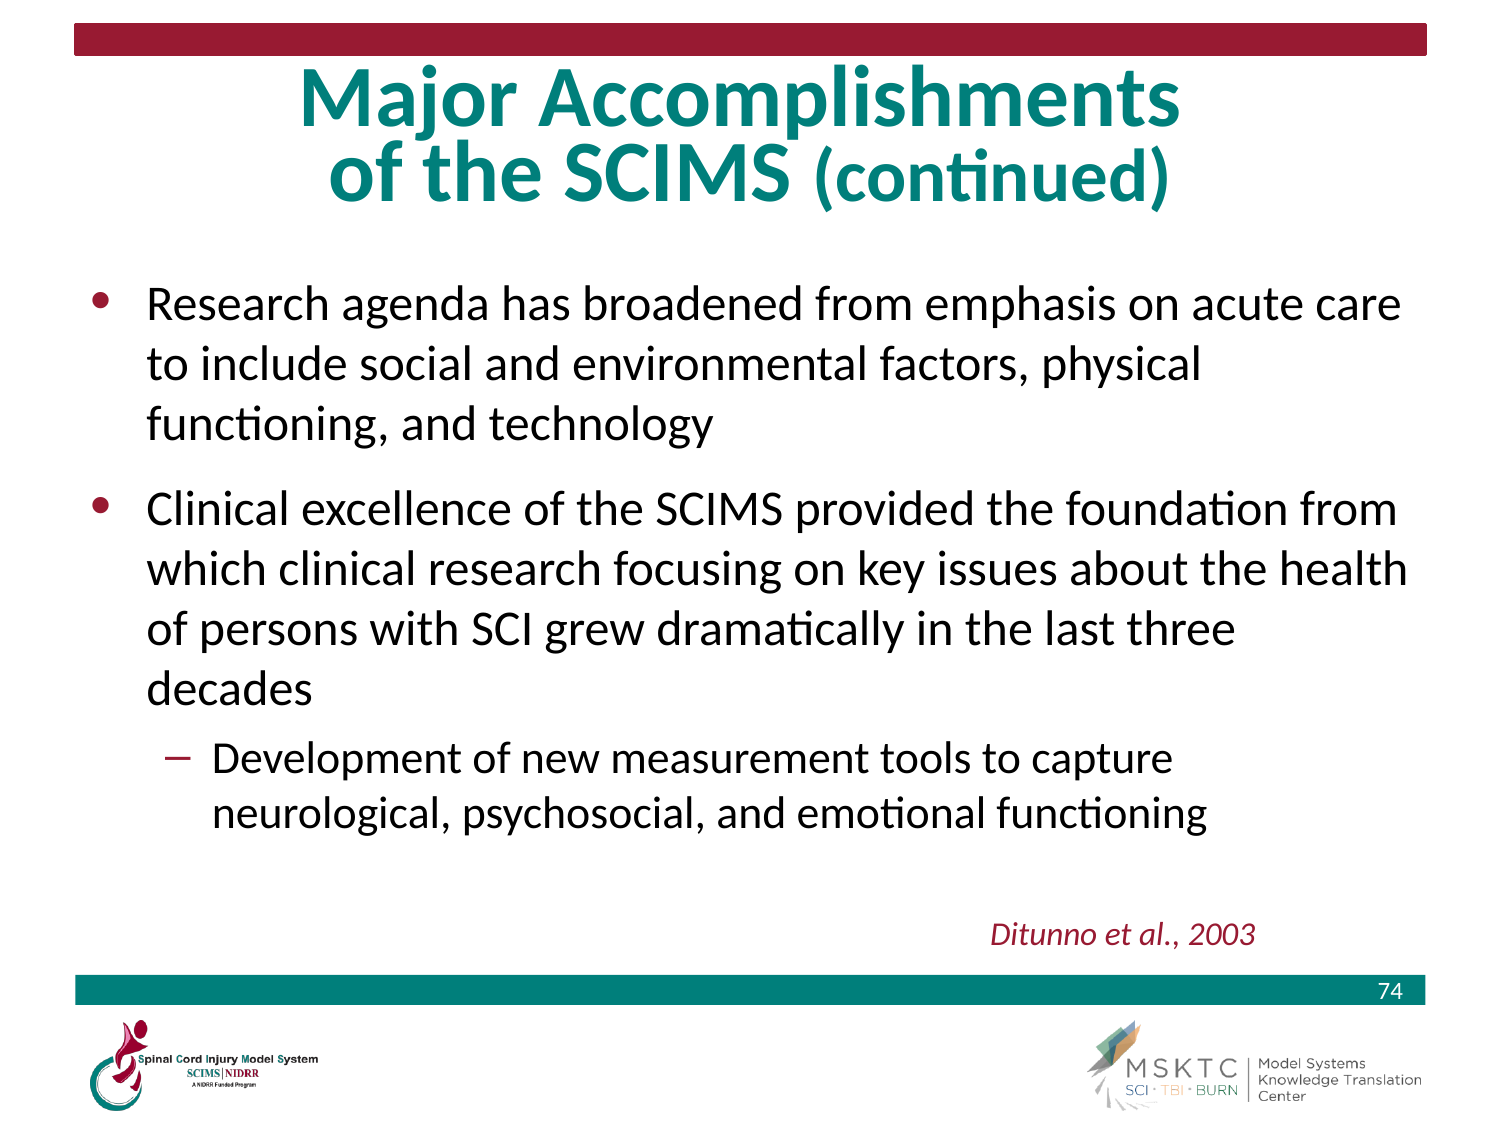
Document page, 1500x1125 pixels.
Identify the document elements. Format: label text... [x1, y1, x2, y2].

title Major Accomplishments of the SCIMS (continued) [73, 53, 1427, 234]
picture [1087, 1020, 1421, 1111]
list Research agenda has broadened from emphasis on acute care to include social and environmental factors, physical functioning, and technology Clinical excellence of the SCIMS provided the foundation from which clinical research focusing on key issues about the health of persons with SCI grew dramatically in the last three decades Development of new measurement tools to capture neurological, psychosocial, and emotional functioning Ditunno et al., 2003 [75, 262, 1425, 988]
picture [90, 1020, 318, 1111]
